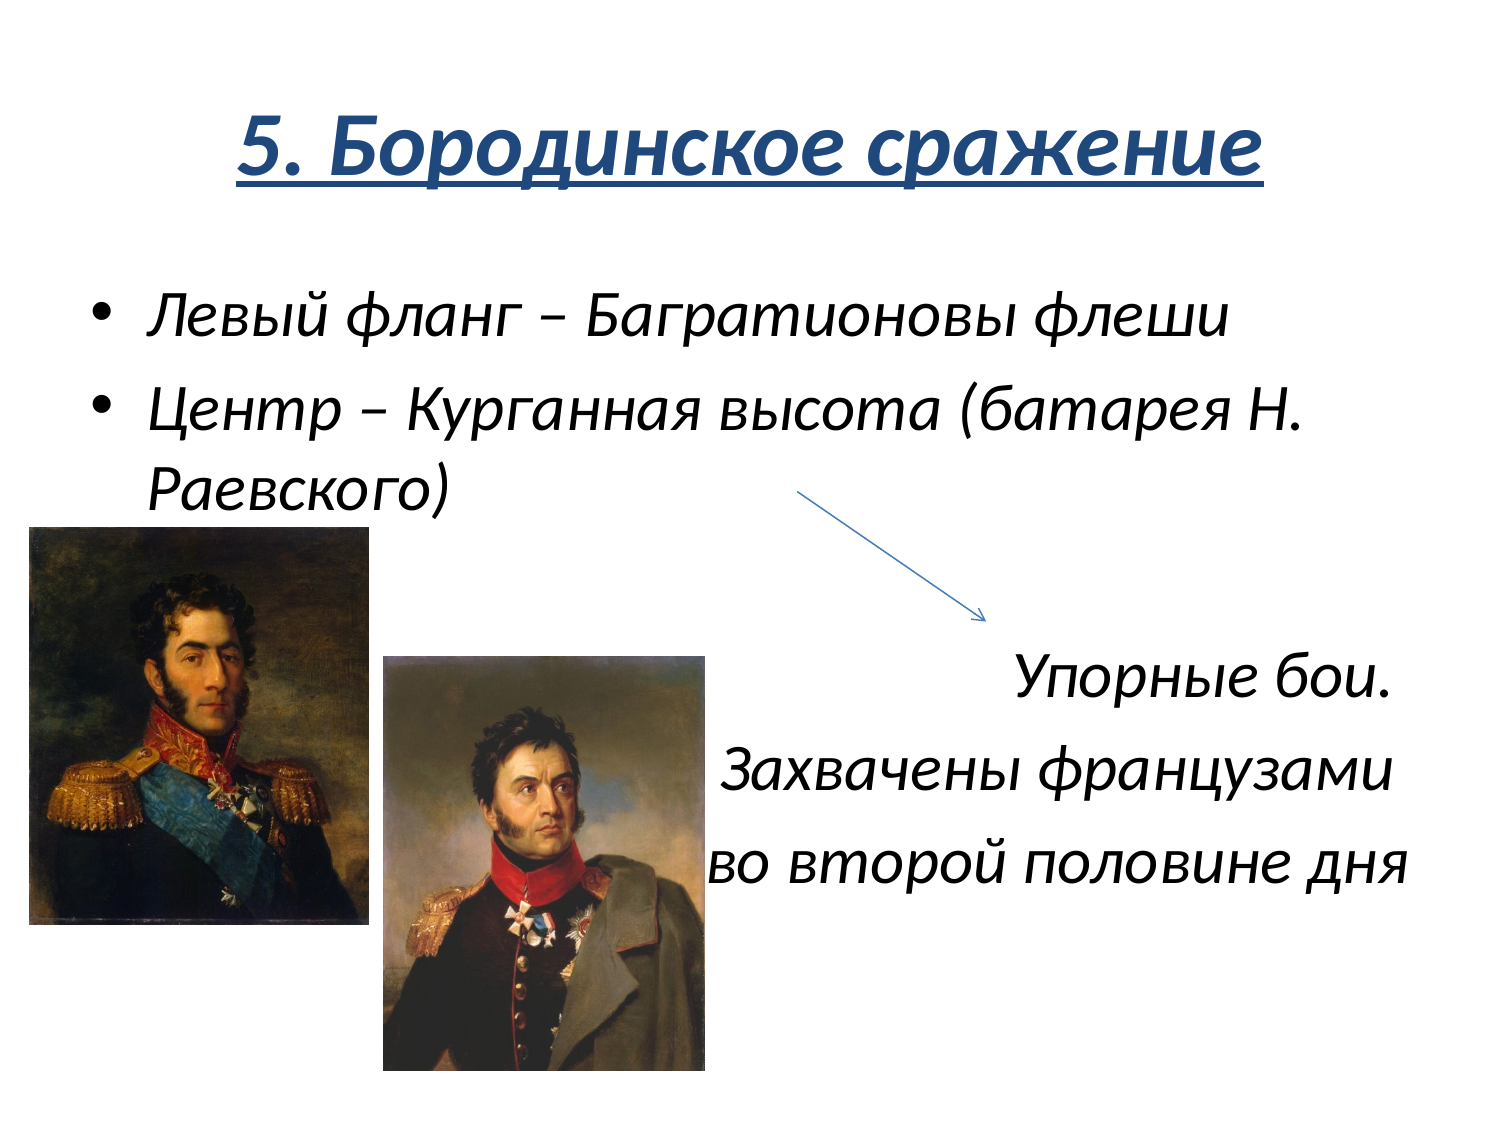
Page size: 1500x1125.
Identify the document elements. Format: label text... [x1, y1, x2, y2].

list Левый фланг – Багратионовы флеши Центр – Курганная высота (батарея Н. Раевского) Упорные бои. Захвачены французами во второй половине дня [75, 262, 1425, 1005]
title 5. Бородинское сражение [75, 45, 1425, 233]
picture [383, 656, 705, 1071]
picture [29, 526, 369, 925]
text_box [796, 491, 987, 622]
